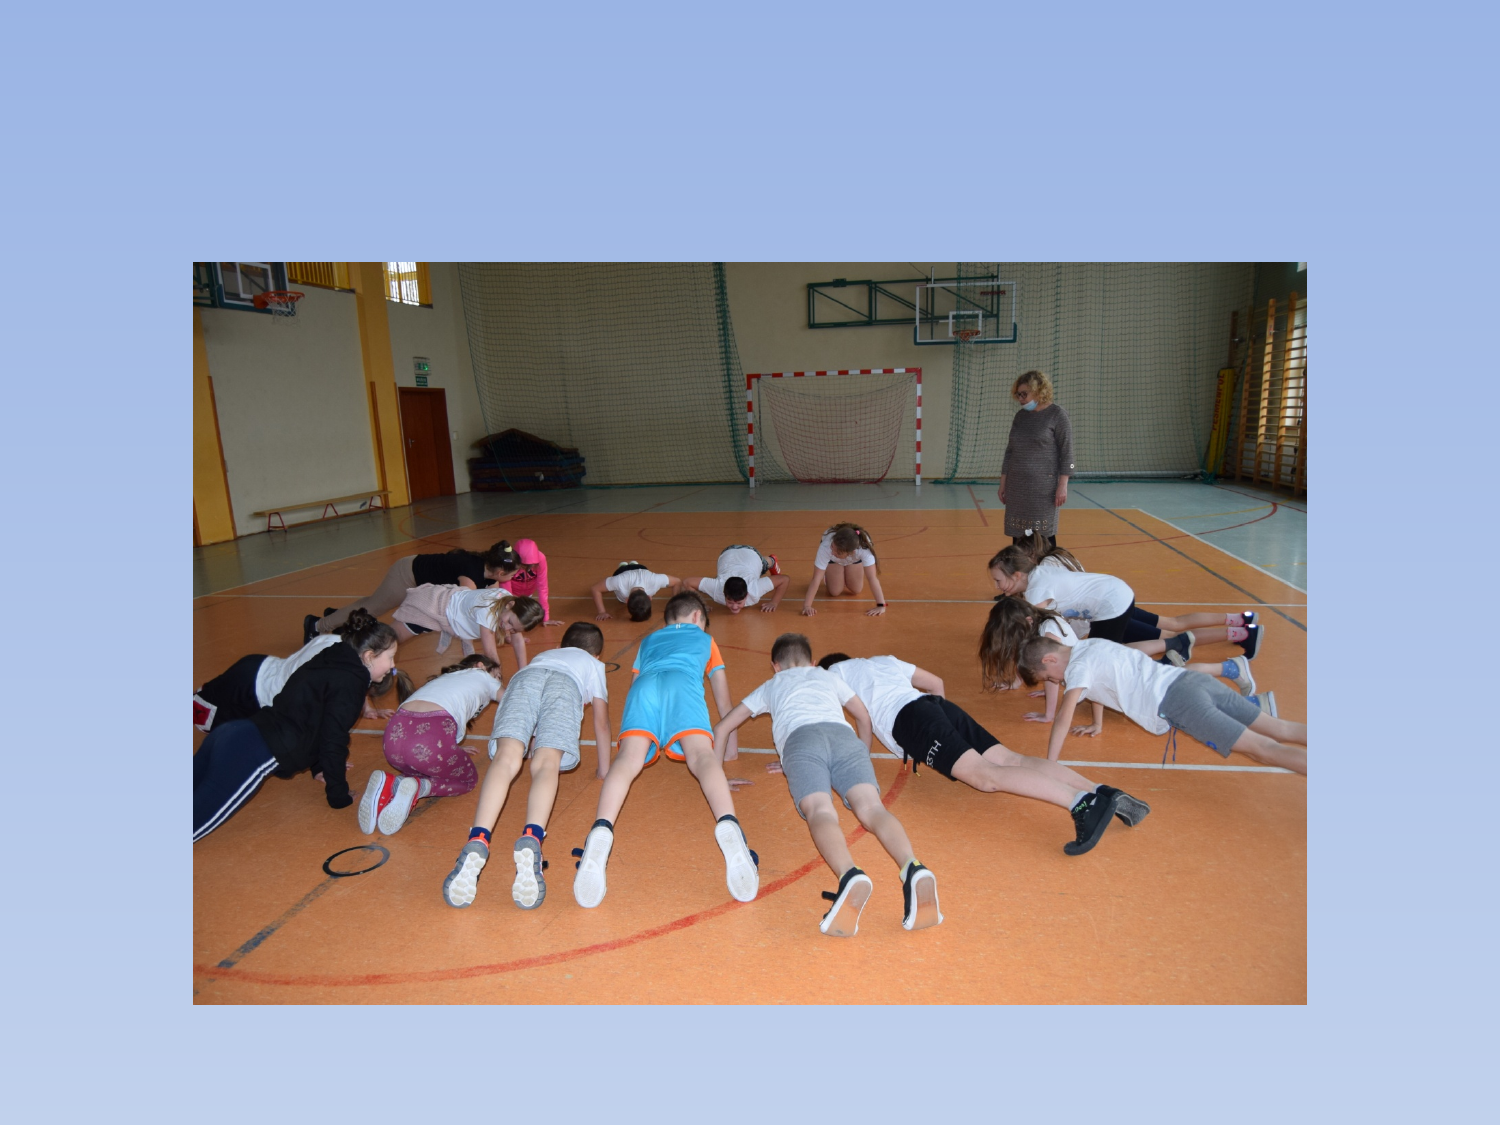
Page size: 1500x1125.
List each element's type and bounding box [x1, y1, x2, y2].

list [193, 262, 1307, 1006]
